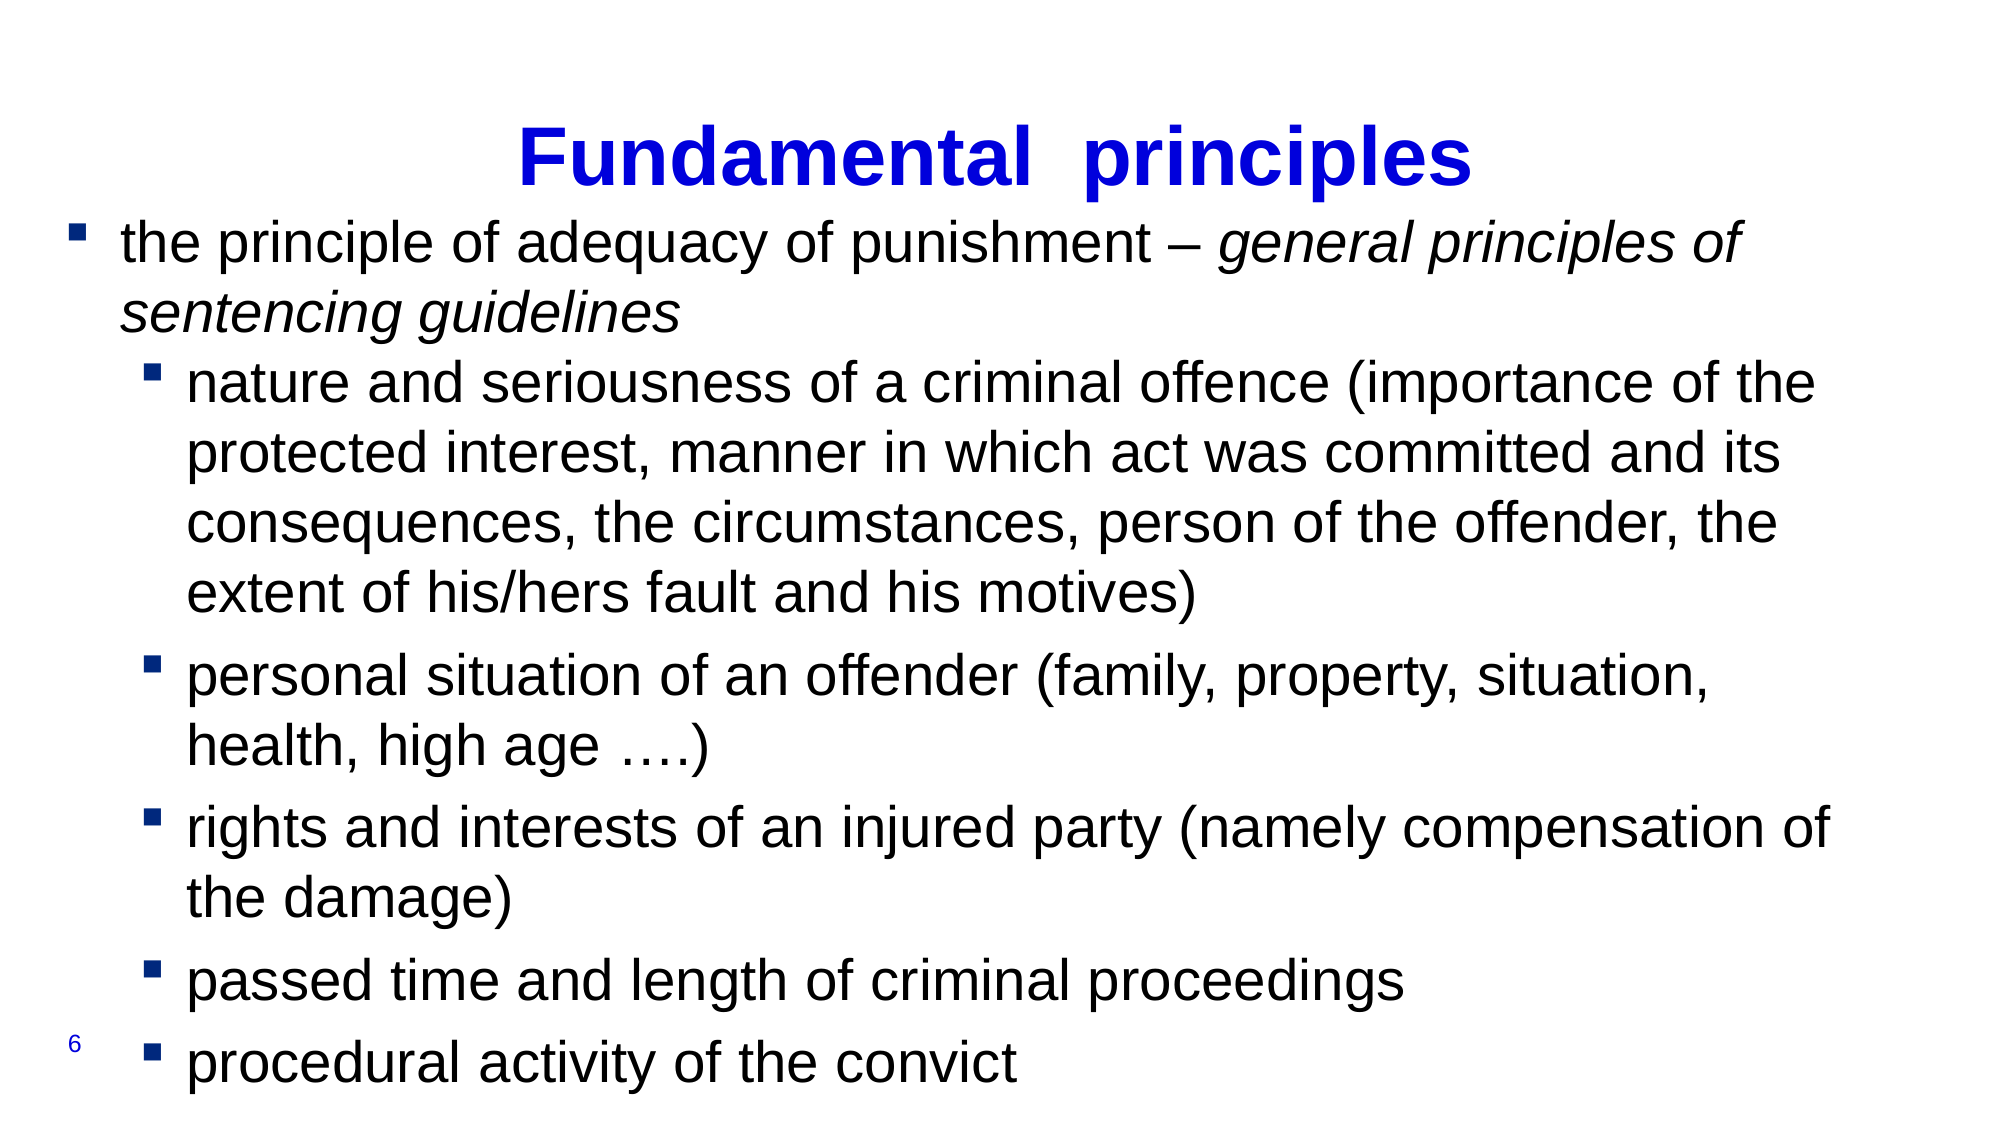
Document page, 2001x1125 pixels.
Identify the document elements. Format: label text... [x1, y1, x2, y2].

list the principle of adequacy of punishment – general principles of sentencing guidelines nature and seriousness of a criminal offence (importance of the protected interest, manner in which act was committed and its consequences, the circumstances, person of the offender, the extent of his/hers fault and his motives) personal situation of an offender (family, property, situation, health, high age ….) rights and interests of an injured party (namely compensation of the damage) passed time and length of criminal proceedings procedural activity of the convict [64, 204, 1865, 967]
slide_number 6 [67, 1021, 110, 1063]
title Fundamental principles [332, 118, 1660, 204]
